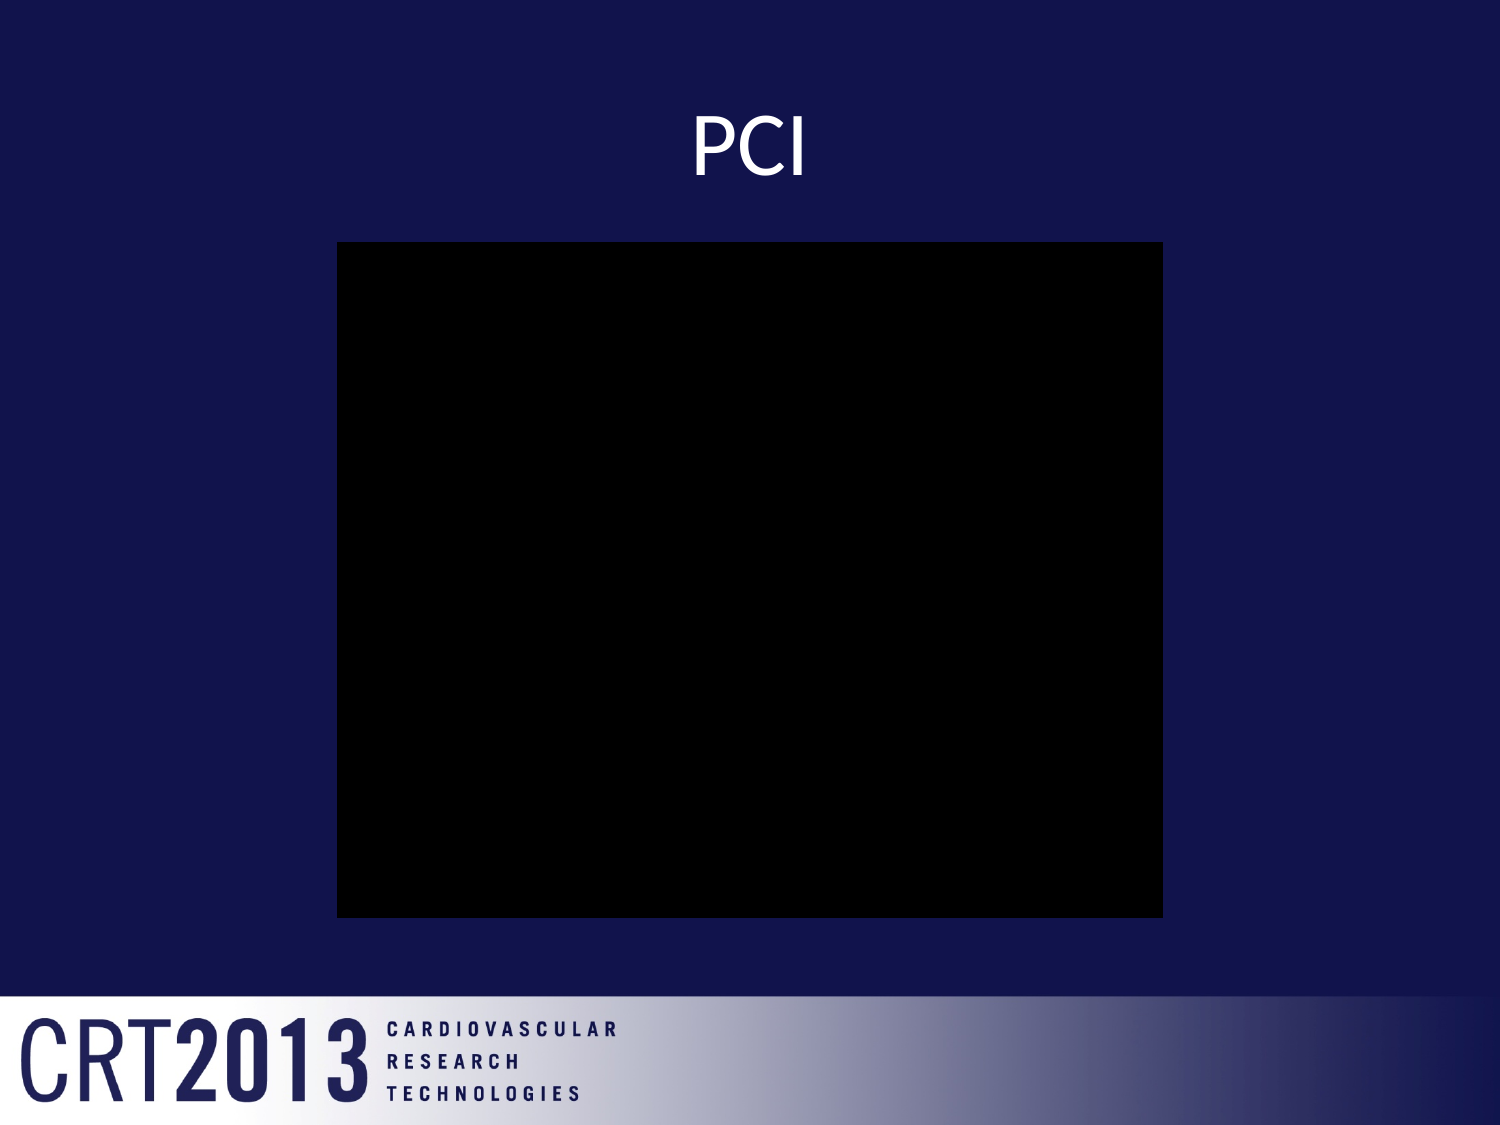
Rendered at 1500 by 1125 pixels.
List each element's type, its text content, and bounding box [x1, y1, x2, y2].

picture [0, 0, 1500, 1125]
title PCI [75, 45, 1425, 233]
